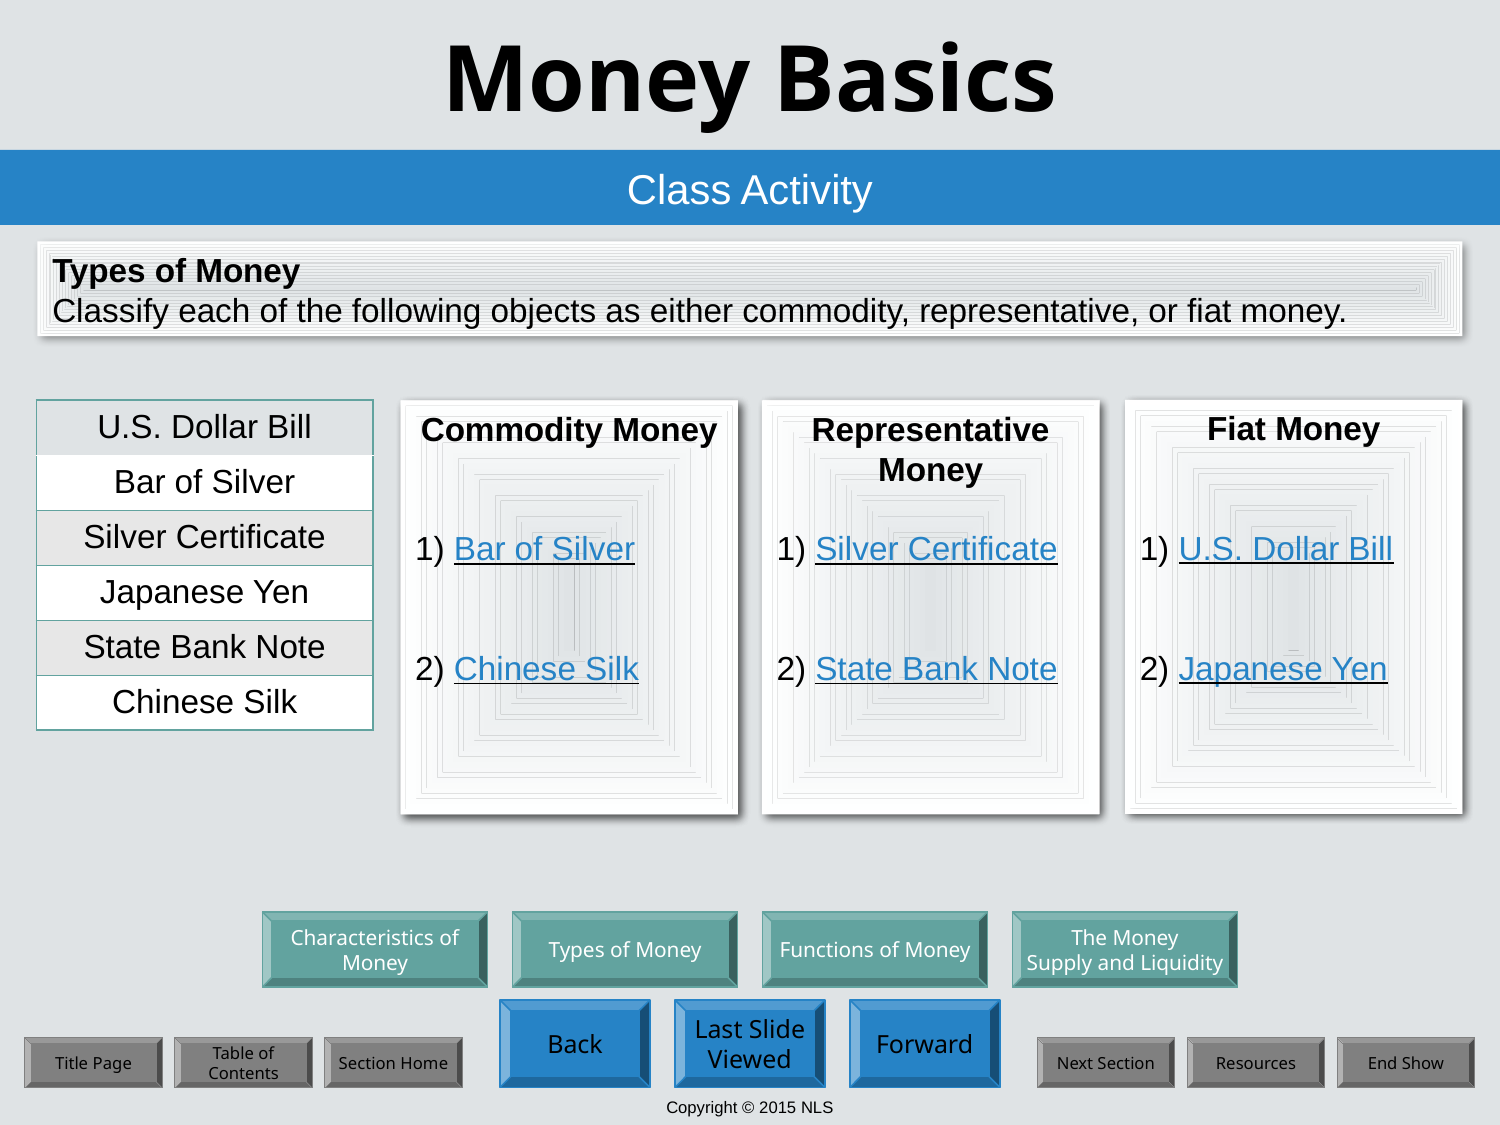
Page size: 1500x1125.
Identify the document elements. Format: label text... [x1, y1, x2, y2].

text_box Fiat Money 1) U.S. Dollar Bill 2) Japanese Yen [1125, 399, 1463, 814]
text_box Functions of Money [762, 911, 988, 987]
table_cell Bar of Silver [37, 456, 372, 510]
table_cell State Bank Note [37, 621, 372, 675]
text_box Commodity Money 1) Bar of Silver 2) Chinese Silk [400, 400, 738, 815]
table_header U.S. Dollar Bill [37, 401, 372, 455]
table_cell Japanese Yen [37, 566, 372, 620]
text_box The Money Supply and Liquidity [1012, 911, 1238, 987]
text_box Class Activity [0, 149, 1500, 225]
table_cell Chinese Silk [37, 676, 372, 729]
table_cell Silver Certificate [37, 511, 372, 565]
text_box Types of Money [512, 911, 738, 987]
title Money Basics [0, 0, 1500, 149]
text_box Types of Money Classify each of the following objects as either commodity, representative, or fiat money. [37, 241, 1463, 337]
text_box Characteristics of Money [262, 911, 488, 987]
text_box Representative Money 1) Silver Certificate 2) State Bank Note [761, 400, 1100, 815]
